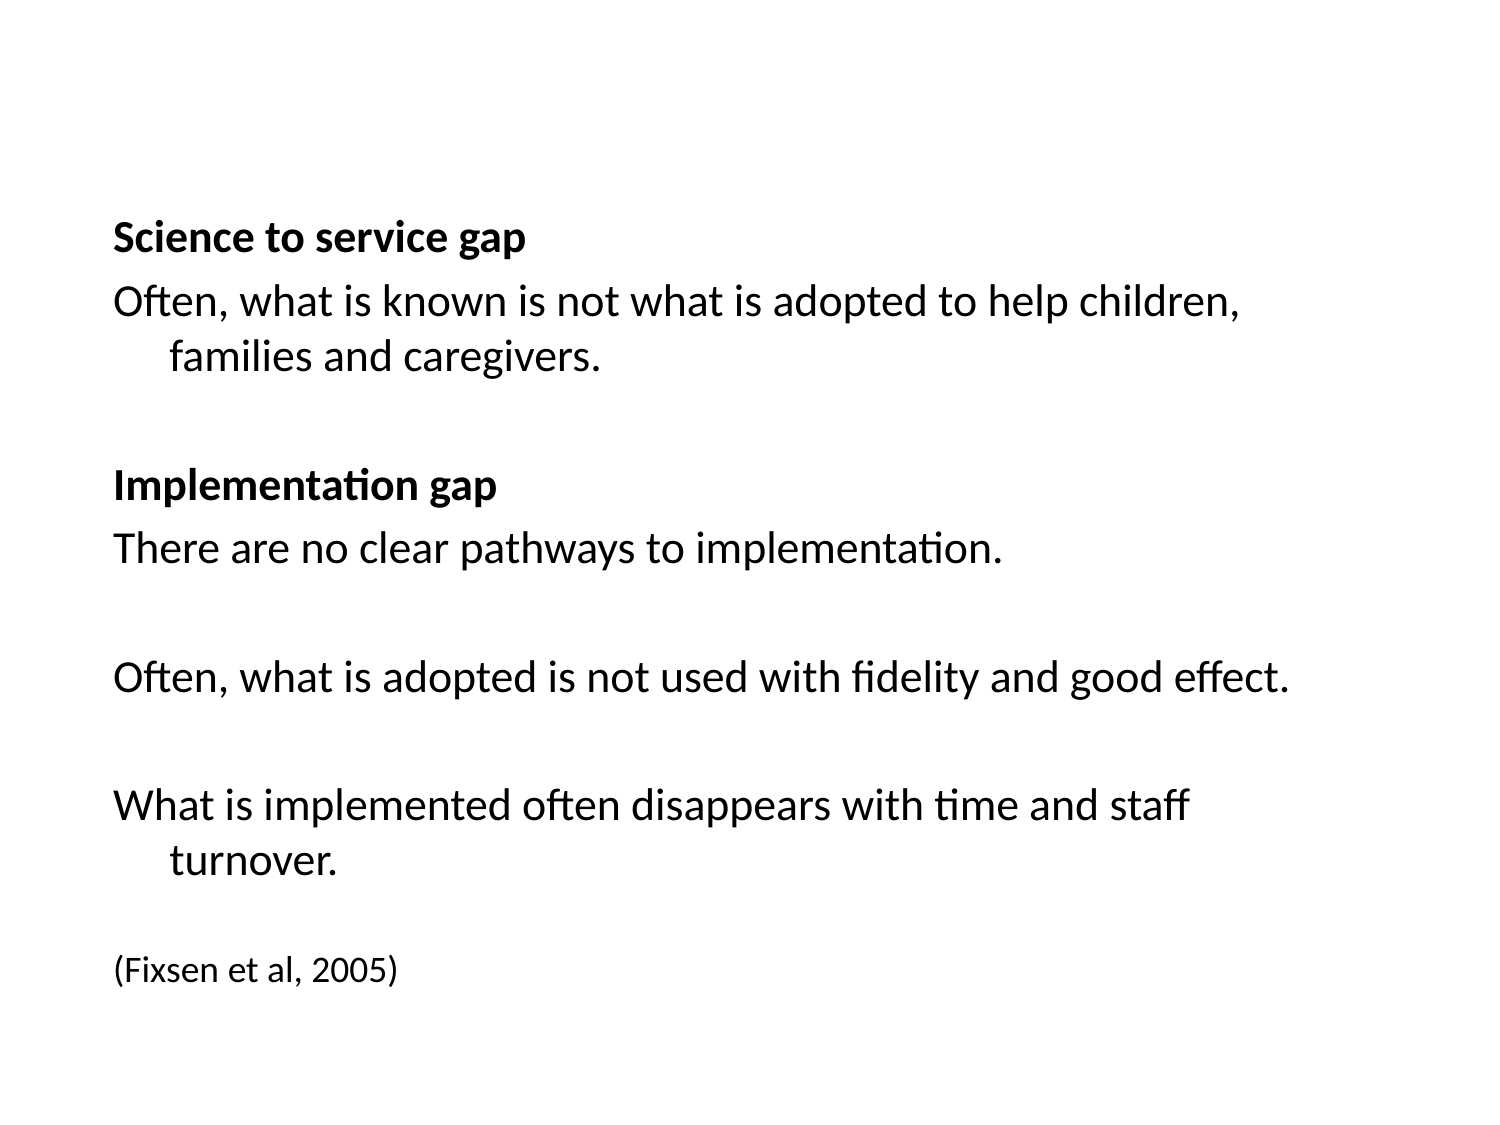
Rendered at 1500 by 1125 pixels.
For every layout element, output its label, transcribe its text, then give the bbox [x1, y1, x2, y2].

list Science to service gap Often, what is known is not what is adopted to help children, families and caregivers. Implementation gap There are no clear pathways to implementation. Often, what is adopted is not used with fidelity and good effect. What is implemented often disappears with time and staff turnover. (Fixsen et al, 2005) [97, 198, 1373, 922]
